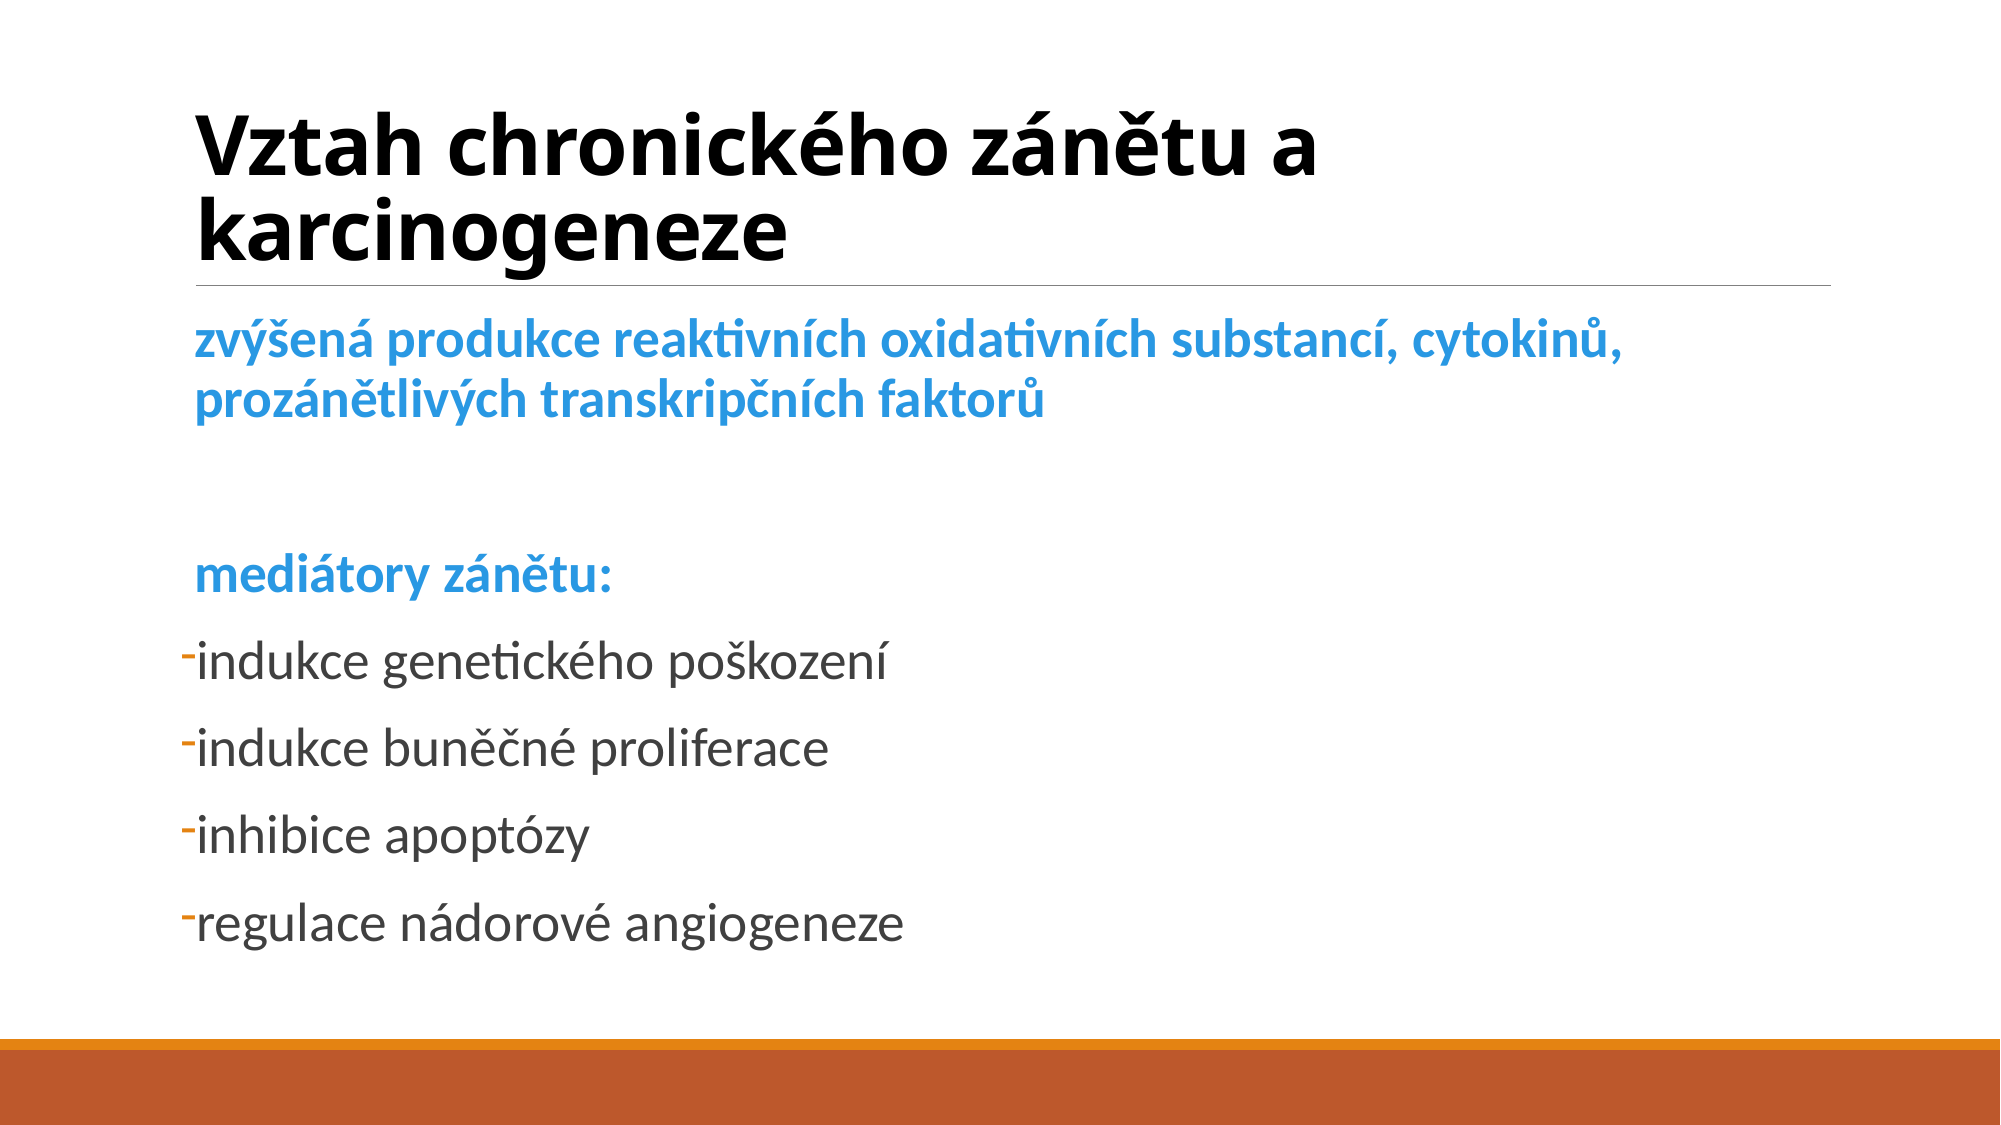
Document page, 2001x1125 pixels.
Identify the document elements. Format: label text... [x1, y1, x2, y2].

title Vztah chronického zánětu a karcinogeneze [180, 47, 1830, 285]
list zvýšená produkce reaktivních oxidativních substancí, cytokinů, prozánětlivých transkripčních faktorů mediátory zánětu: indukce genetického poškození indukce buněčné proliferace inhibice apoptózy regulace nádorové angiogeneze [180, 302, 1830, 963]
